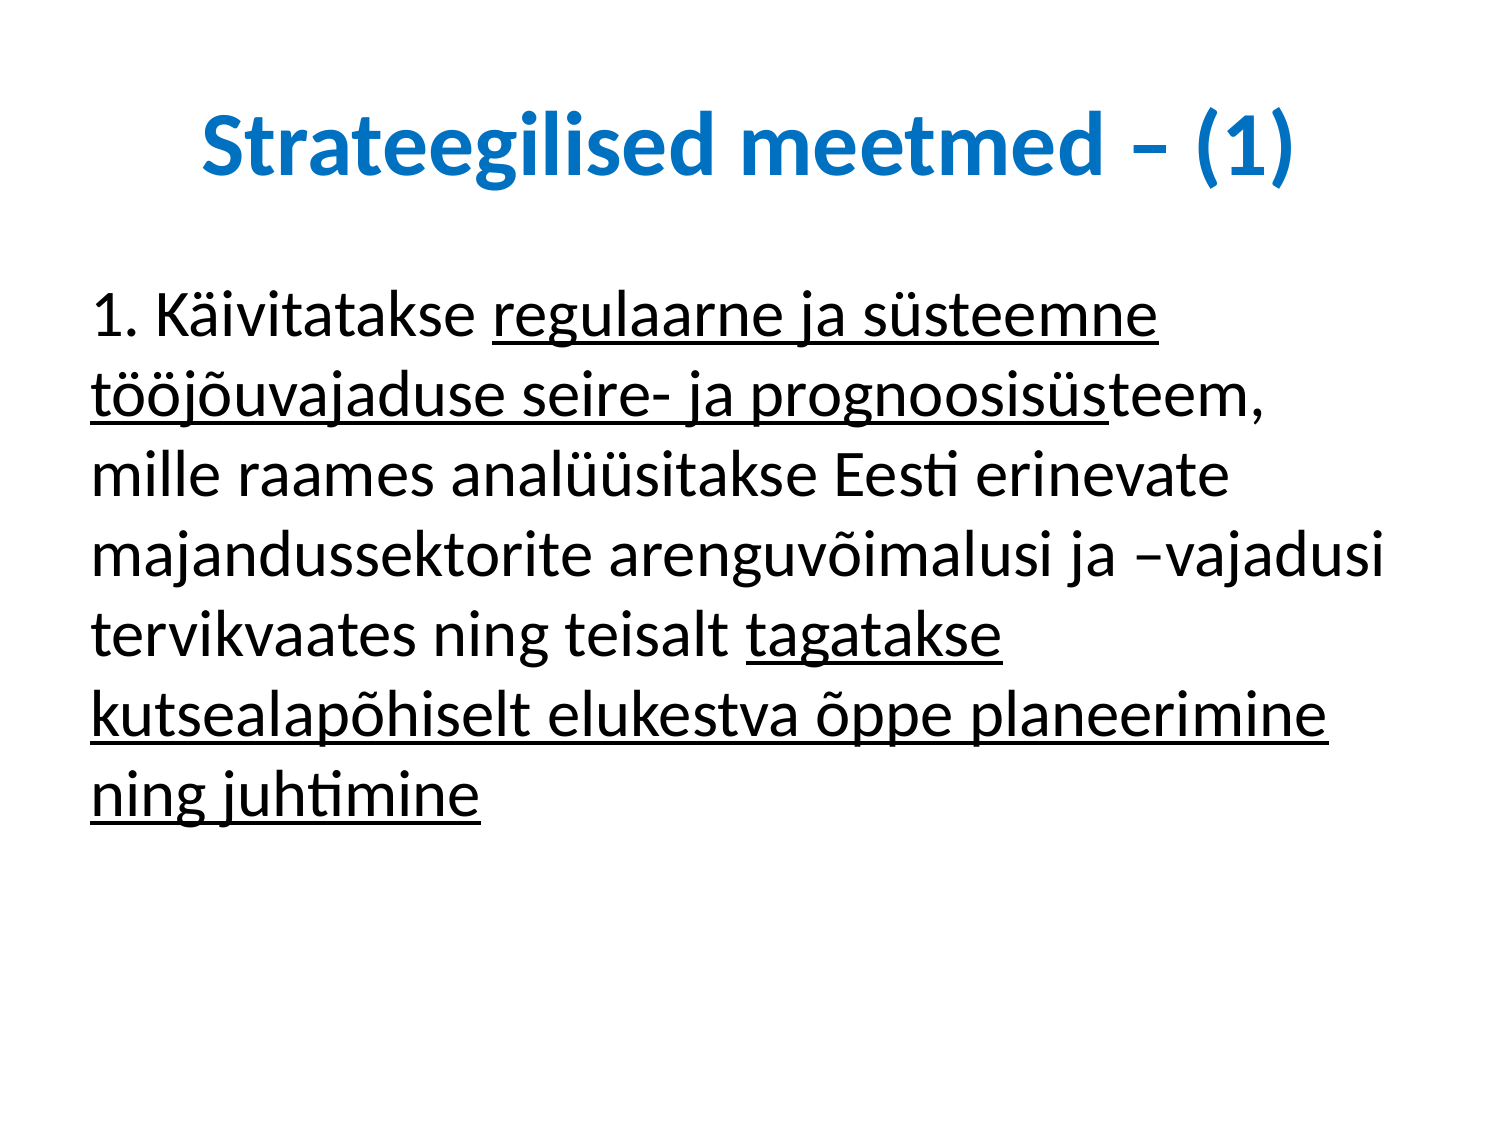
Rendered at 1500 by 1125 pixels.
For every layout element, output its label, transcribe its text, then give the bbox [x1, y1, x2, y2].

list 1. Käivitatakse regulaarne ja süsteemne tööjõuvajaduse seire- ja prognoosisüsteem, mille raames analüüsitakse Eesti erinevate majandussektorite arenguvõimalusi ja –vajadusi tervikvaates ning teisalt tagatakse kutsealapõhiselt elukestva õppe planeerimine ning juhtimine [75, 262, 1425, 1071]
title Strateegilised meetmed – (1) [75, 45, 1425, 233]
